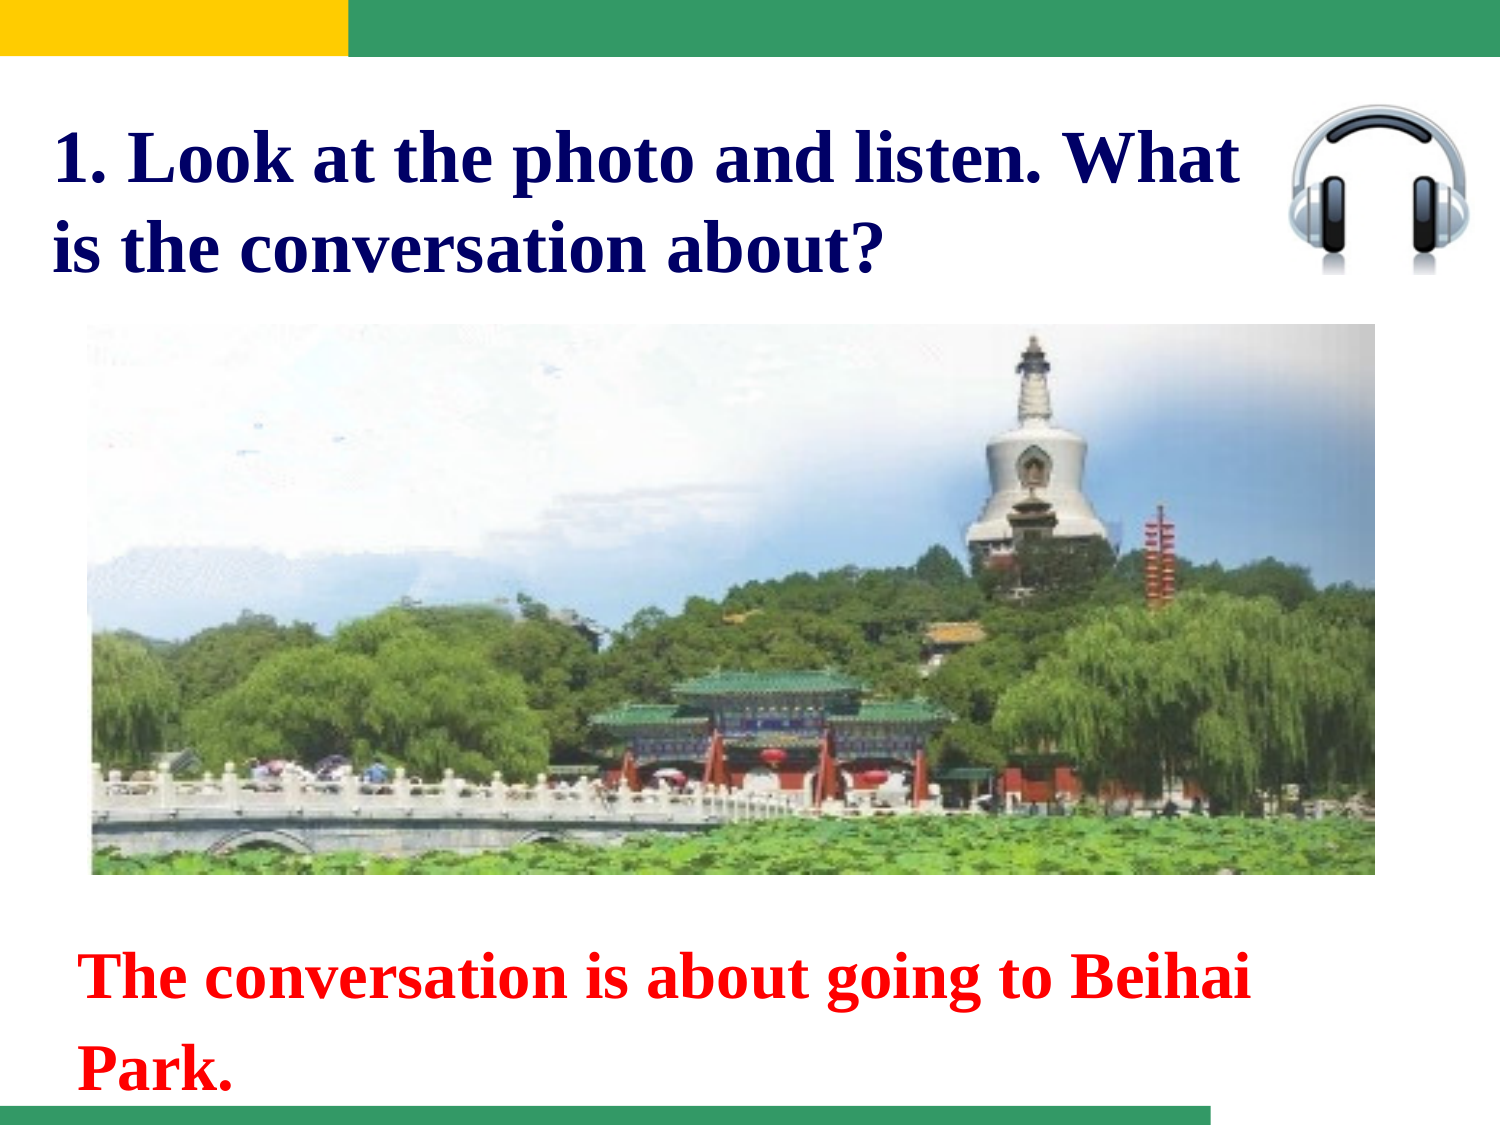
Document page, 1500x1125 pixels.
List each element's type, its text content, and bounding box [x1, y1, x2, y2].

text_box The conversation is about going to Beihai Park. [62, 912, 1425, 1112]
text_box 1. Look at the photo and listen. What is the conversation about? [37, 99, 1288, 295]
picture [1287, 99, 1476, 276]
picture [87, 324, 1376, 876]
